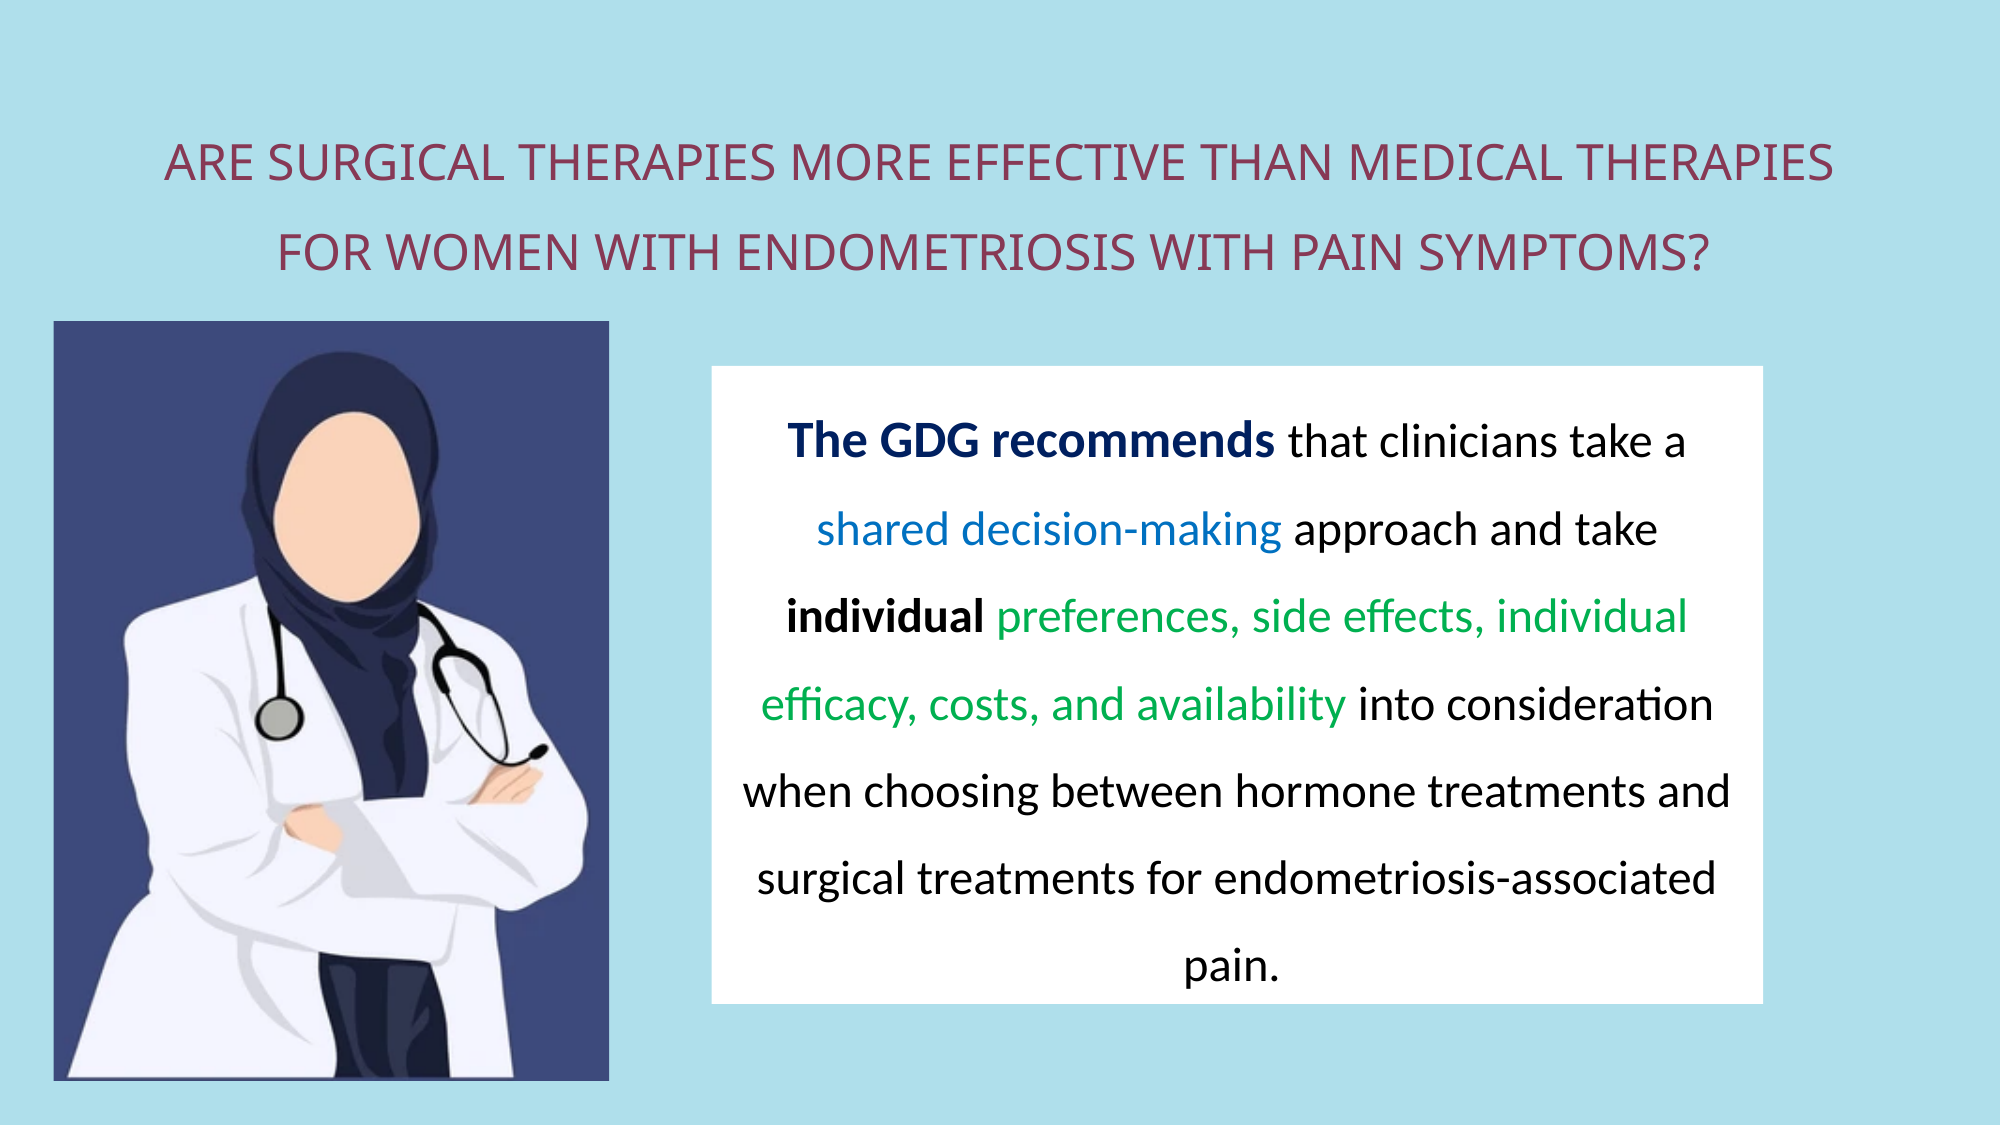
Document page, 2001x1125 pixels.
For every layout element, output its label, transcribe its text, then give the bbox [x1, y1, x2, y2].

title ARE SURGICAL THERAPIES MORE EFFECTIVE THAN MEDICAL THERAPIES FOR WOMEN WITH ENDOMETRIOSIS WITH PAIN SYMPTOMS? [137, 59, 1863, 322]
list The GDG recommends that clinicians take a shared decision-making approach and take individual preferences, side effects, individual efficacy, costs, and availability into consideration when choosing between hormone treatments and surgical treatments for endometriosis-associated pain. [711, 365, 1764, 1004]
picture [53, 321, 610, 1081]
